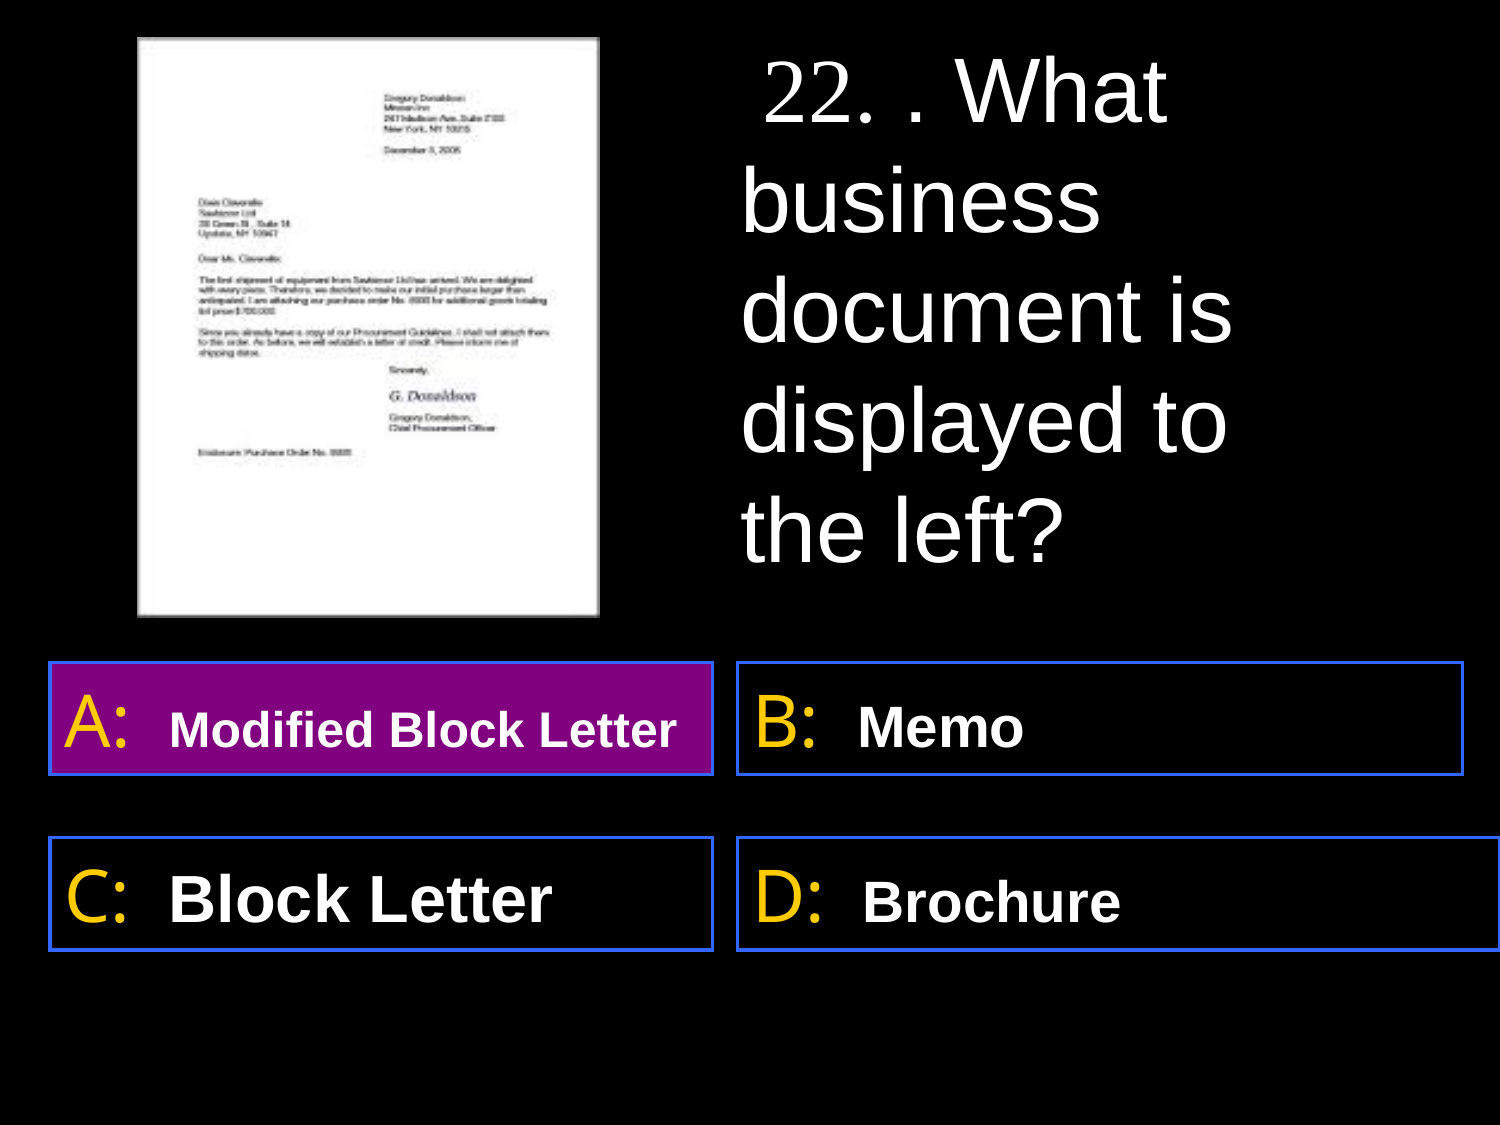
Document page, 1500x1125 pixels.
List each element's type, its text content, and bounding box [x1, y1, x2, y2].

picture [137, 37, 601, 619]
text_box D: Brochure [737, 837, 1500, 950]
title 22. . What business document is displayed to the left? [724, 0, 1376, 613]
text_box C: Block Letter [49, 837, 713, 950]
text_box B: Memo [737, 662, 1463, 775]
text_box A: Modified Block Letter [49, 662, 713, 775]
